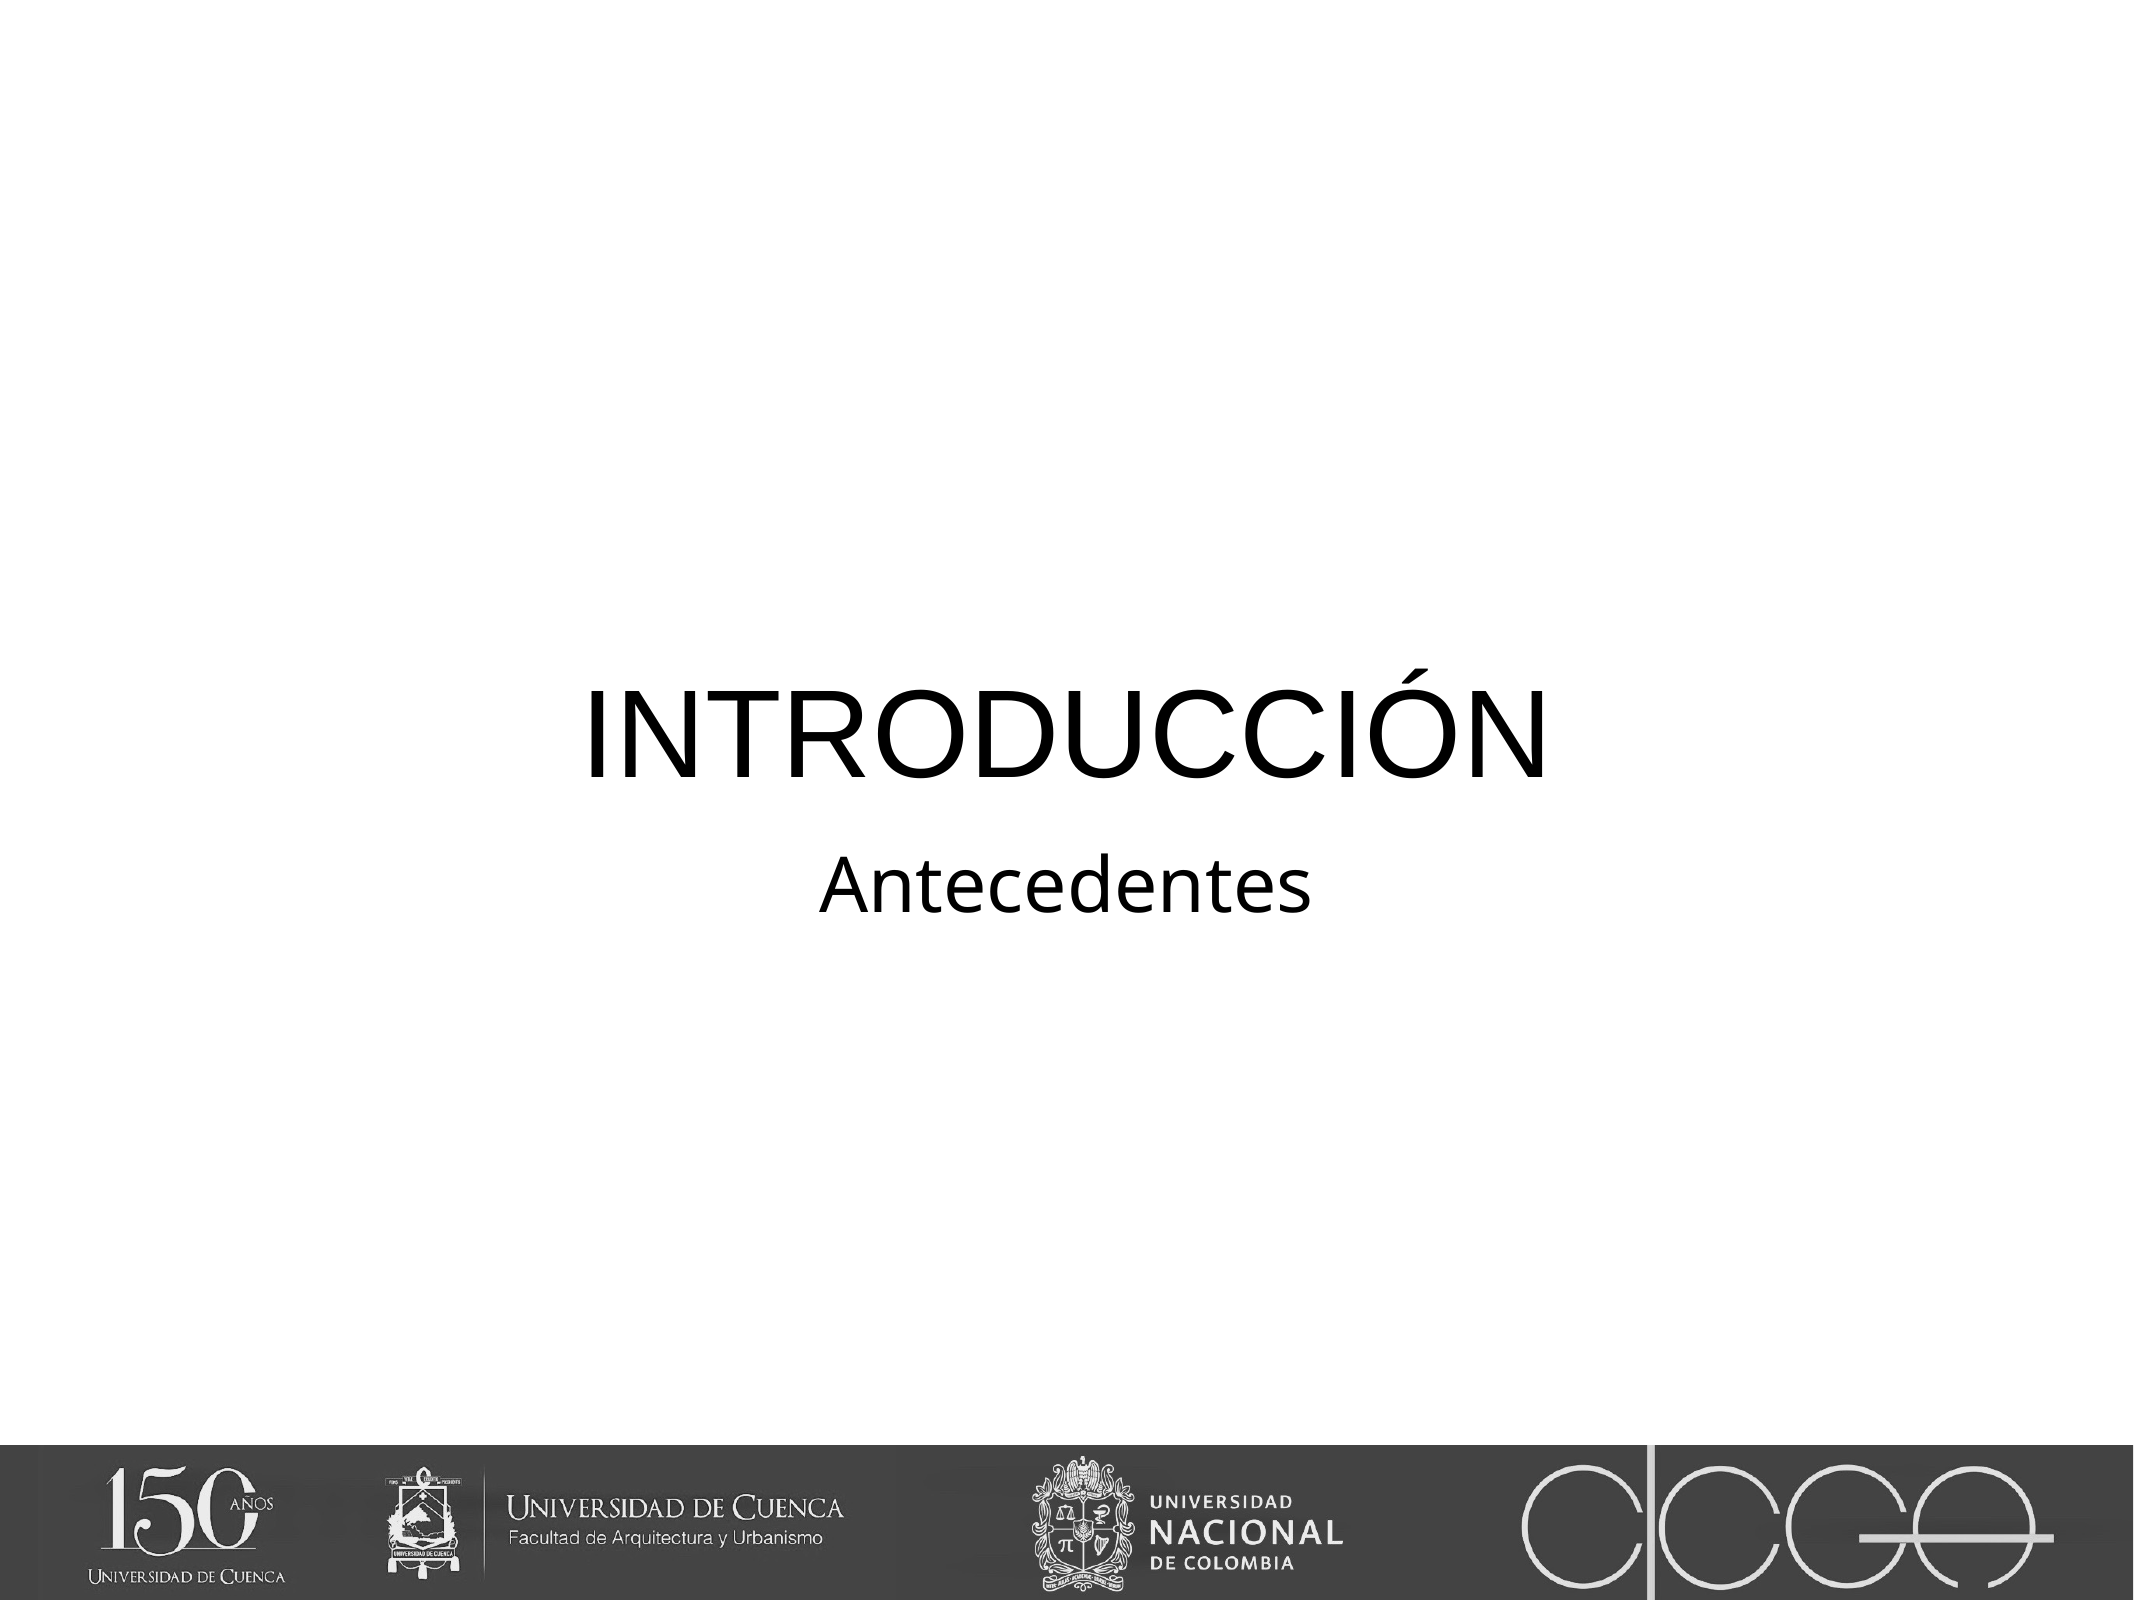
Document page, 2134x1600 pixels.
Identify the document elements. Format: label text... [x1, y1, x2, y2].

title INTRODUCCIÓN [207, 268, 1926, 811]
subtitle Antecedentes [207, 826, 1926, 1013]
picture [0, 1445, 2134, 1600]
